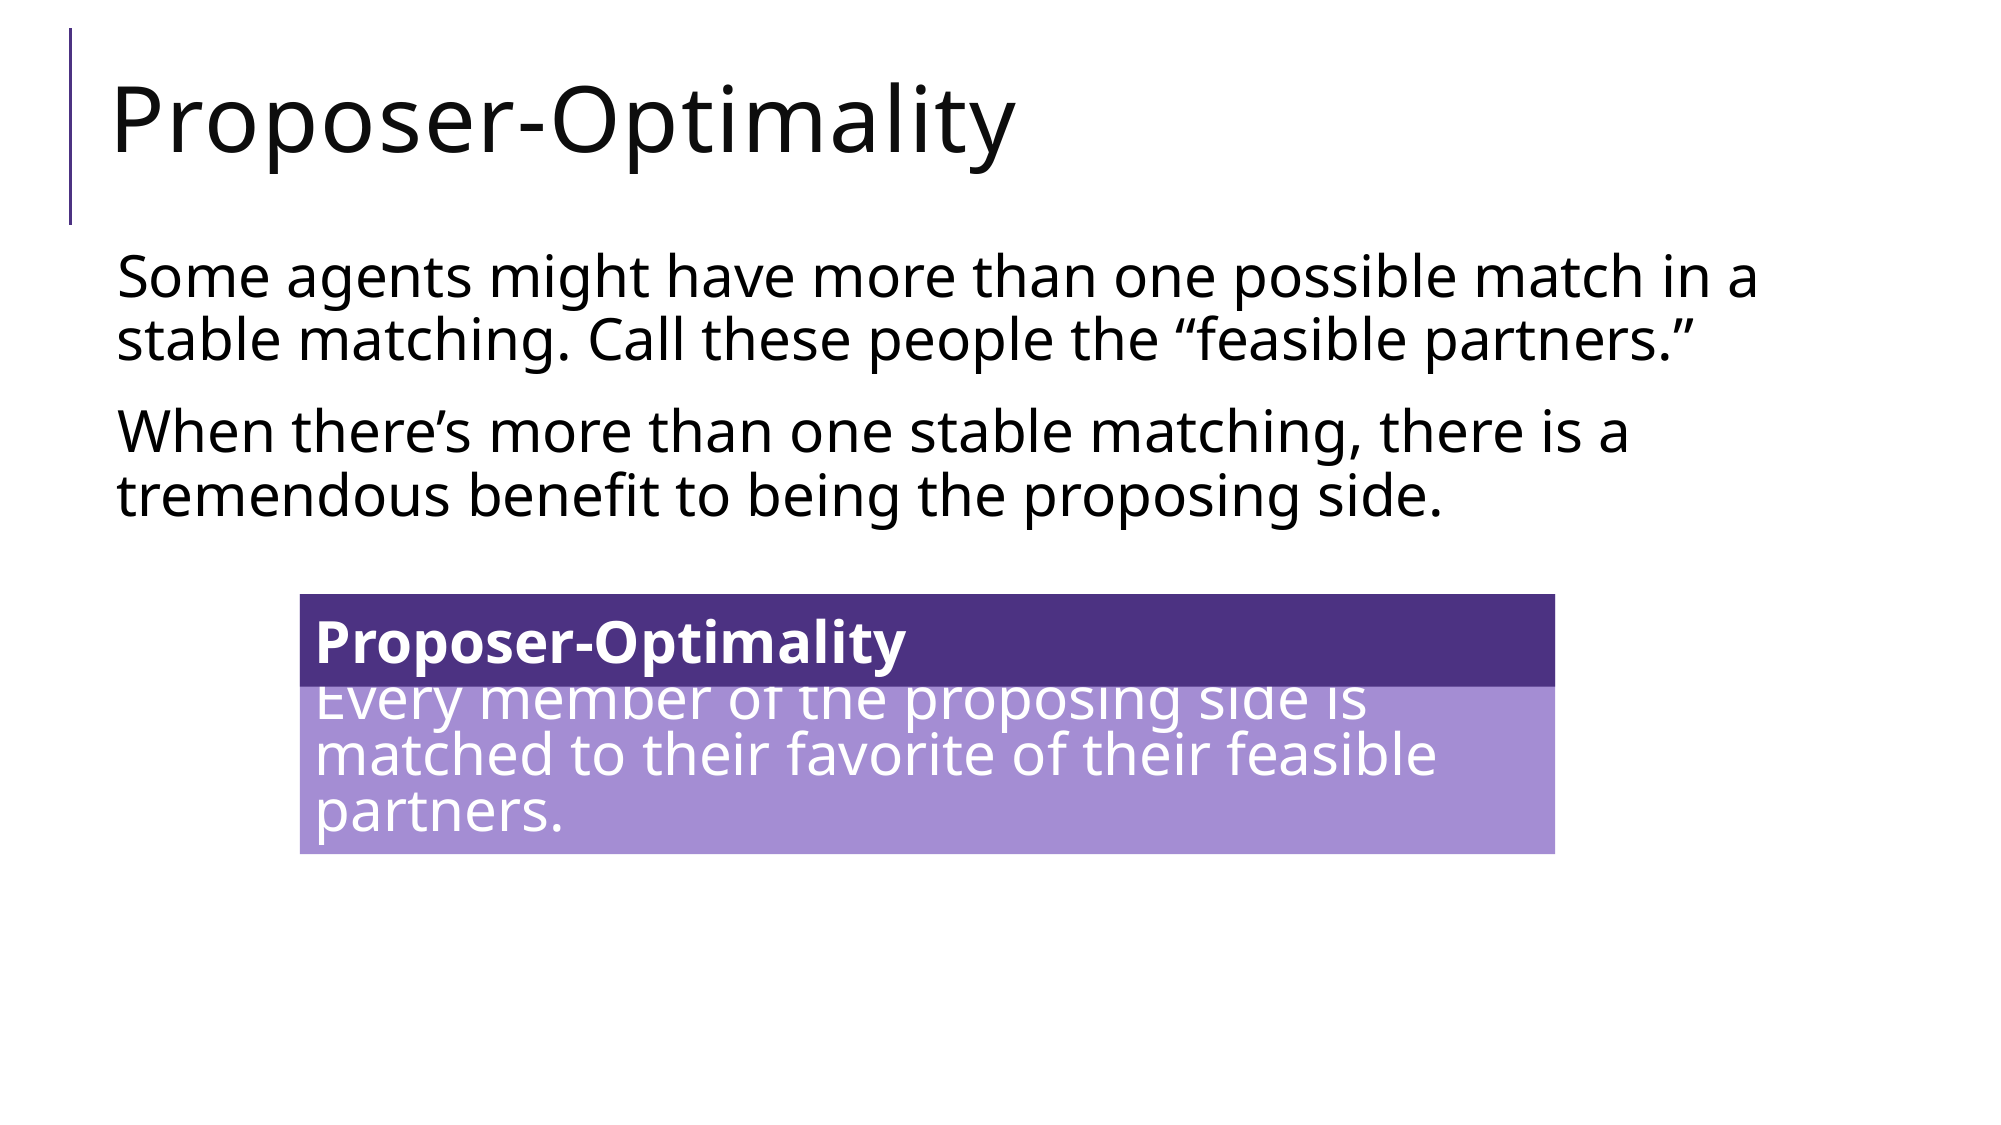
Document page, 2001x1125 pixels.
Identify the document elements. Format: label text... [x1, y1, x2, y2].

text_box Every member of the proposing side is matched to their favorite of their feasible partners. [299, 688, 1556, 855]
list Some agents might have more than one possible match in a stable matching. Call these people the “feasible partners.” When there’s more than one stable matching, there is a tremendous benefit to being the proposing side. [94, 240, 1930, 1035]
title Proposer-Optimality [94, 43, 1930, 210]
text_box Proposer-Optimality [299, 593, 1556, 688]
